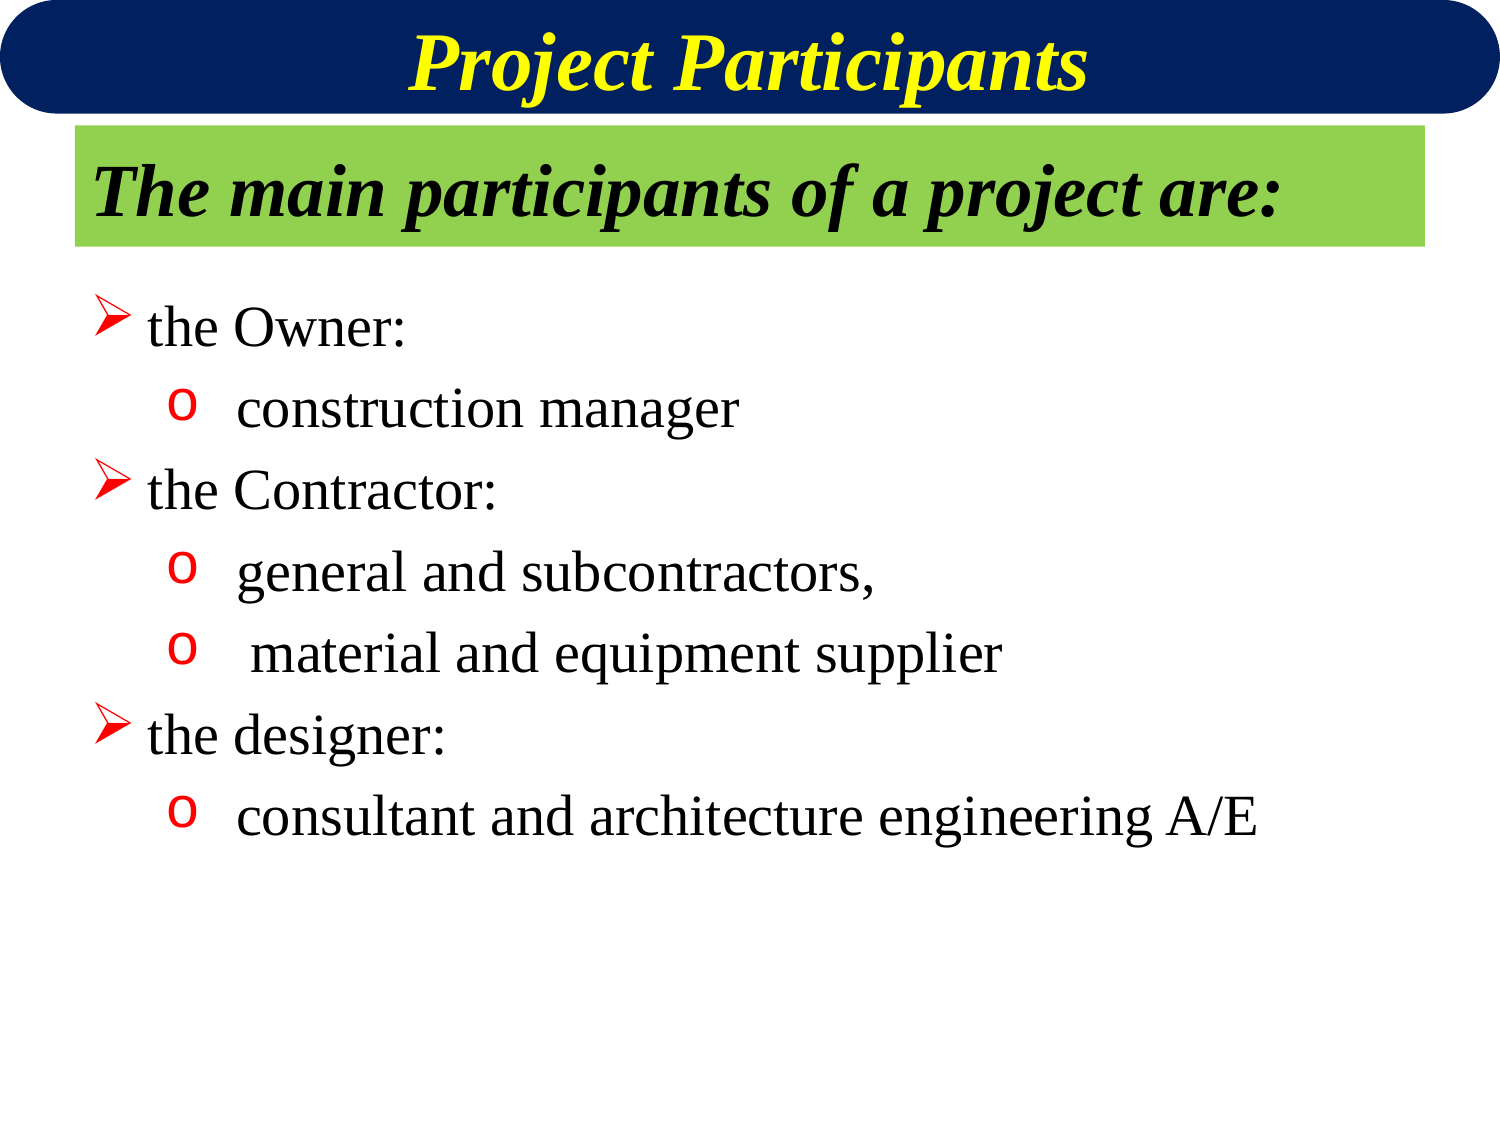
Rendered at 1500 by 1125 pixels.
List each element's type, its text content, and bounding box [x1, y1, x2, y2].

text_box The main participants of a project are: [74, 125, 1425, 247]
text_box the Owner: construction manager the Contractor: general and subcontractors, material and equipment supplier the designer: consultant and architecture engineering A/E [74, 280, 1425, 905]
text_box Project Participants [0, 0, 1500, 114]
